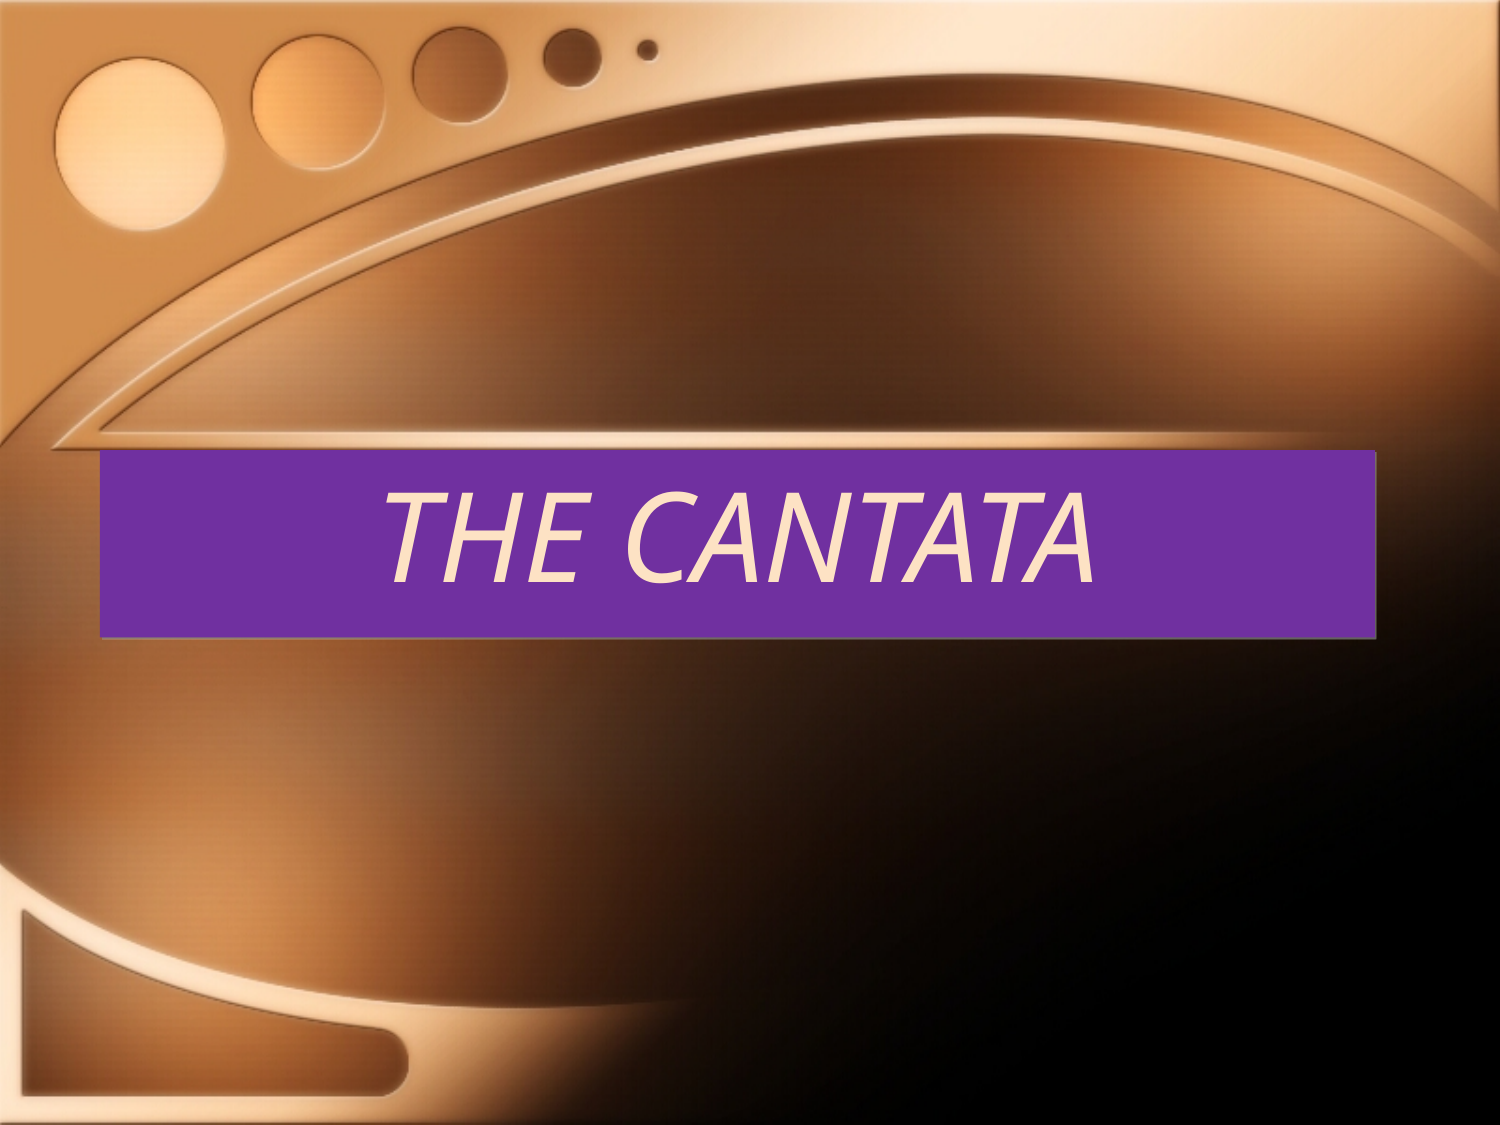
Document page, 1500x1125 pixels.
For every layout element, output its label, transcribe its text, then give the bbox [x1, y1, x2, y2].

picture [0, 0, 1500, 1125]
title THE CANTATA [99, 450, 1375, 638]
